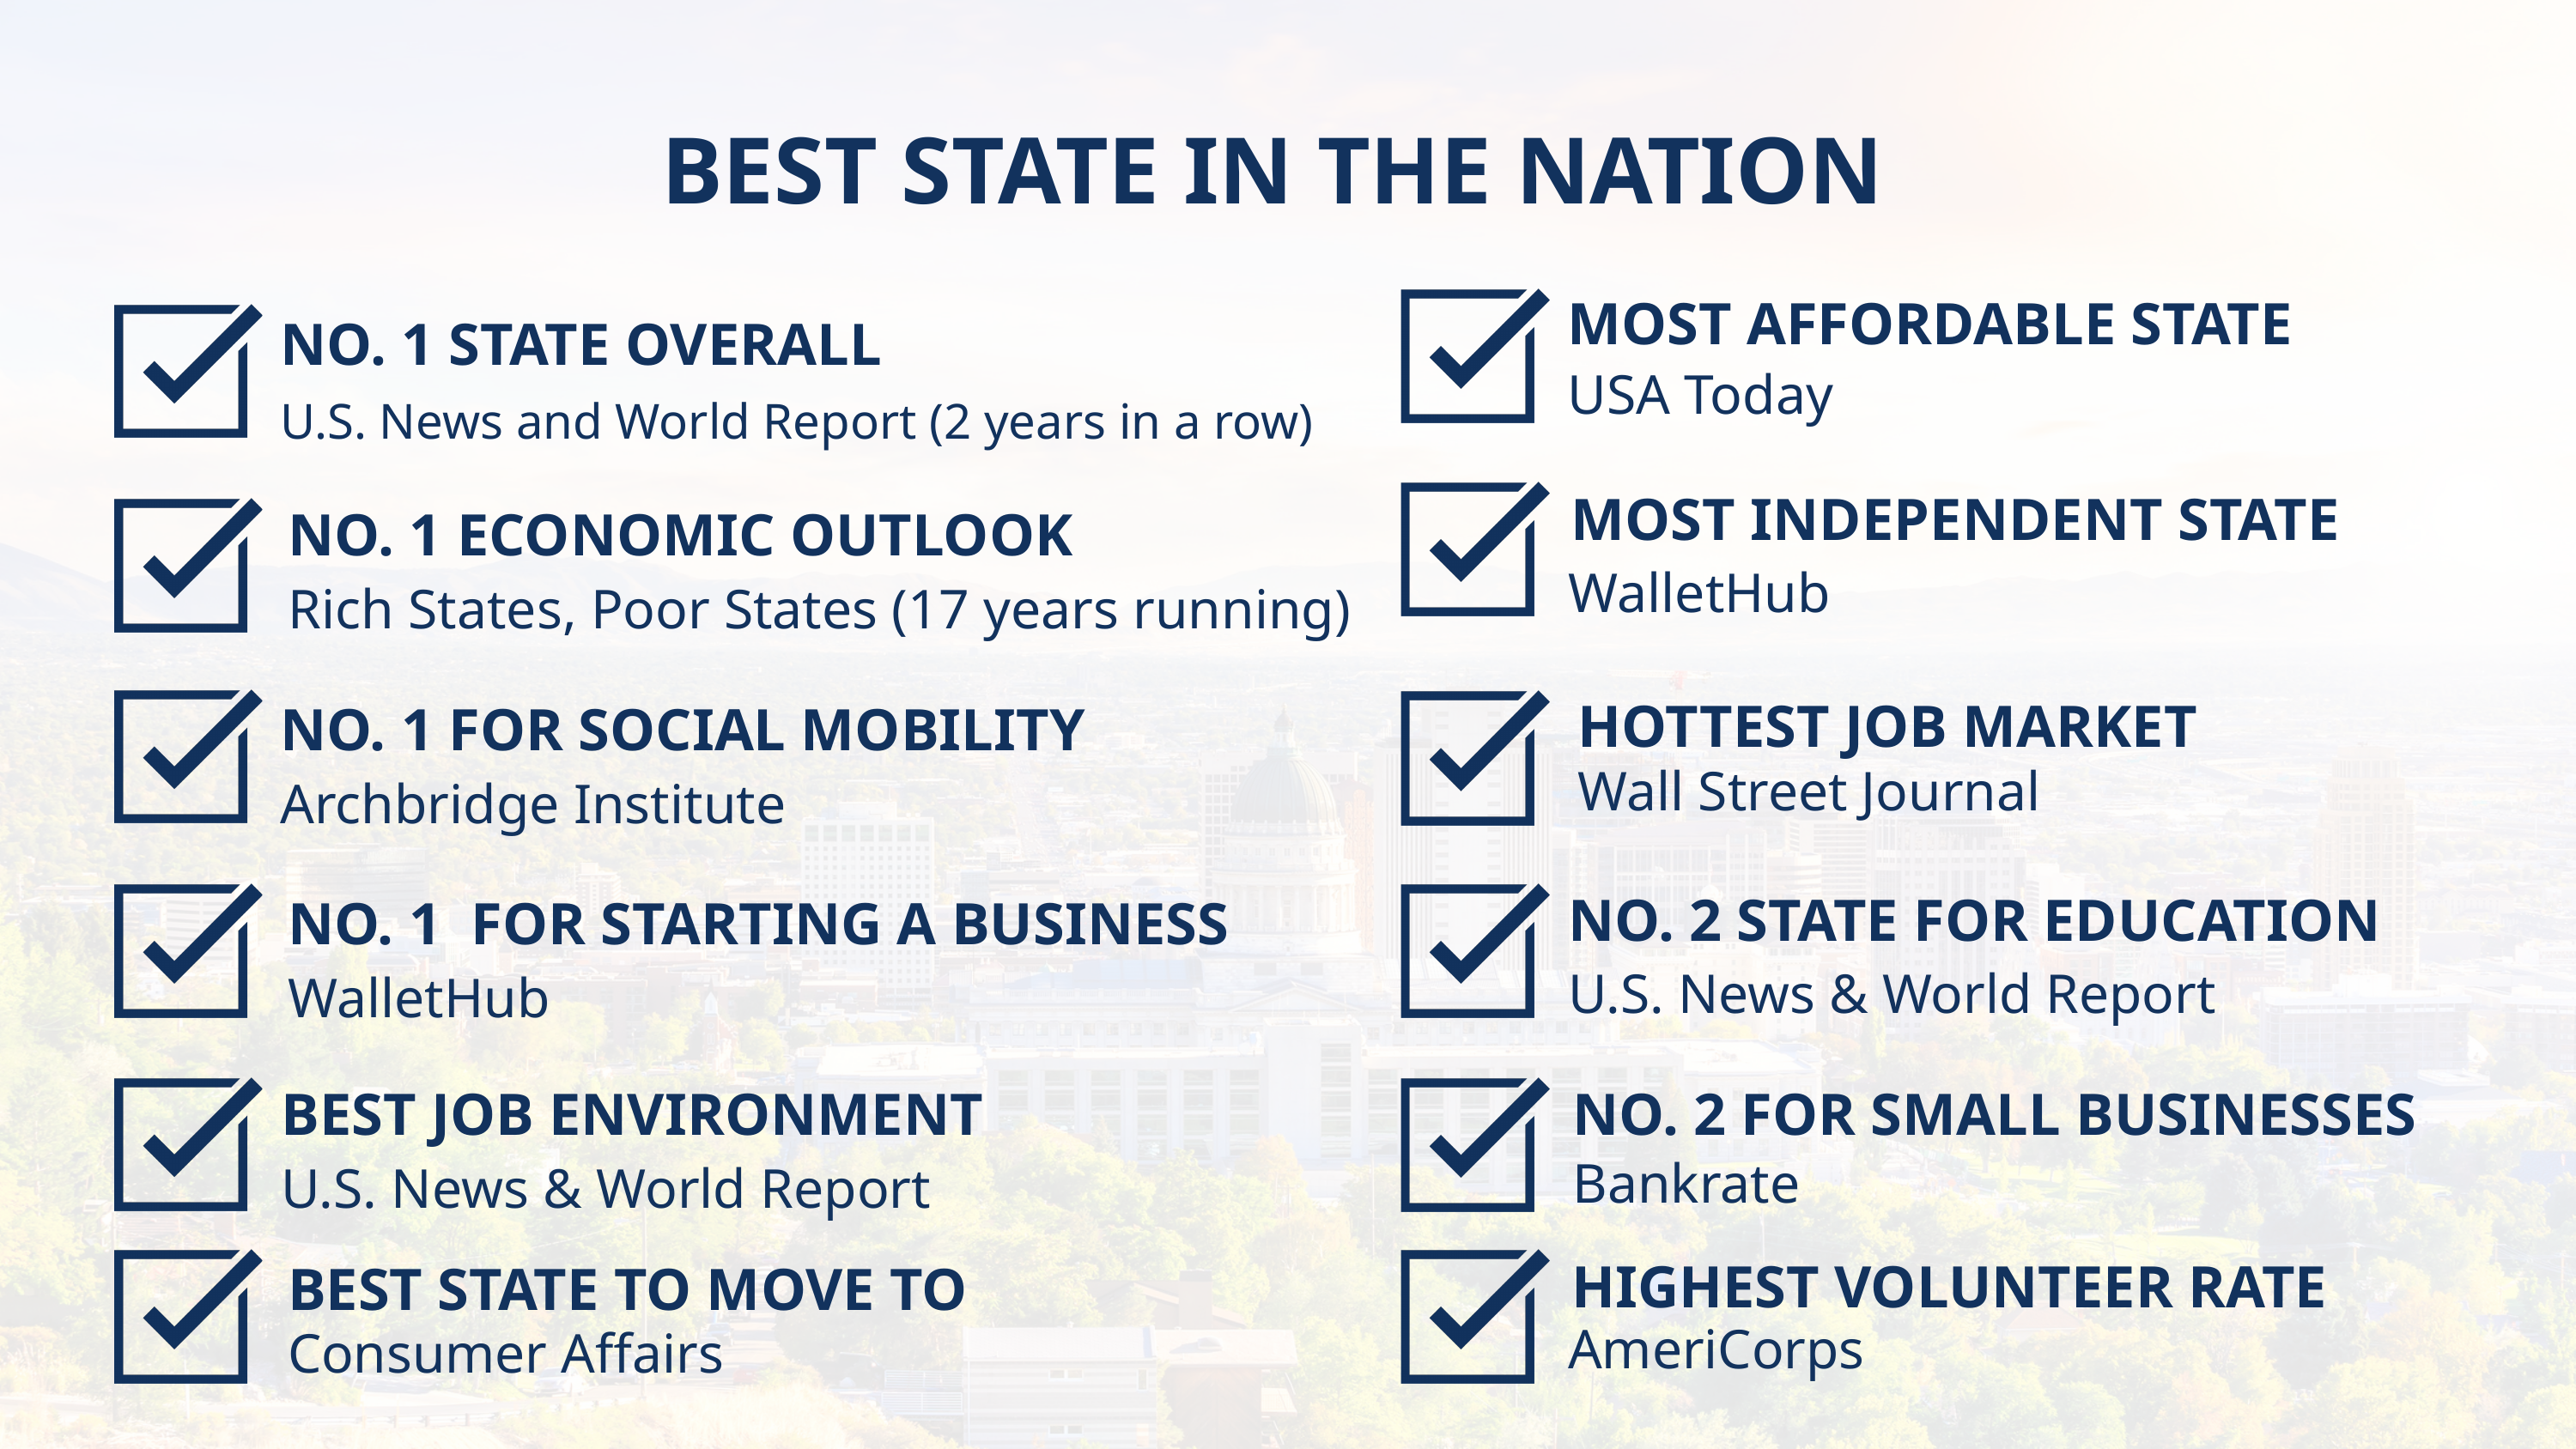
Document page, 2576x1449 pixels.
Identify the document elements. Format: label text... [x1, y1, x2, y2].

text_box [1400, 476, 2415, 620]
text_box USA Today [1567, 349, 1917, 426]
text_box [113, 492, 1358, 635]
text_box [113, 1070, 1289, 1214]
text_box [0, 0, 2576, 1449]
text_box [113, 300, 1376, 443]
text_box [113, 1246, 1201, 1385]
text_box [1400, 1243, 2437, 1384]
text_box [113, 686, 1201, 829]
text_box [1400, 682, 2276, 826]
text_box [1400, 1070, 2501, 1212]
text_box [1400, 877, 2463, 1070]
text_box MOST AFFORDABLE STATE [1567, 281, 2398, 356]
text_box BEST STATE IN THE NATION [559, 94, 1985, 222]
text_box [1400, 288, 1550, 423]
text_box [113, 881, 1296, 1024]
